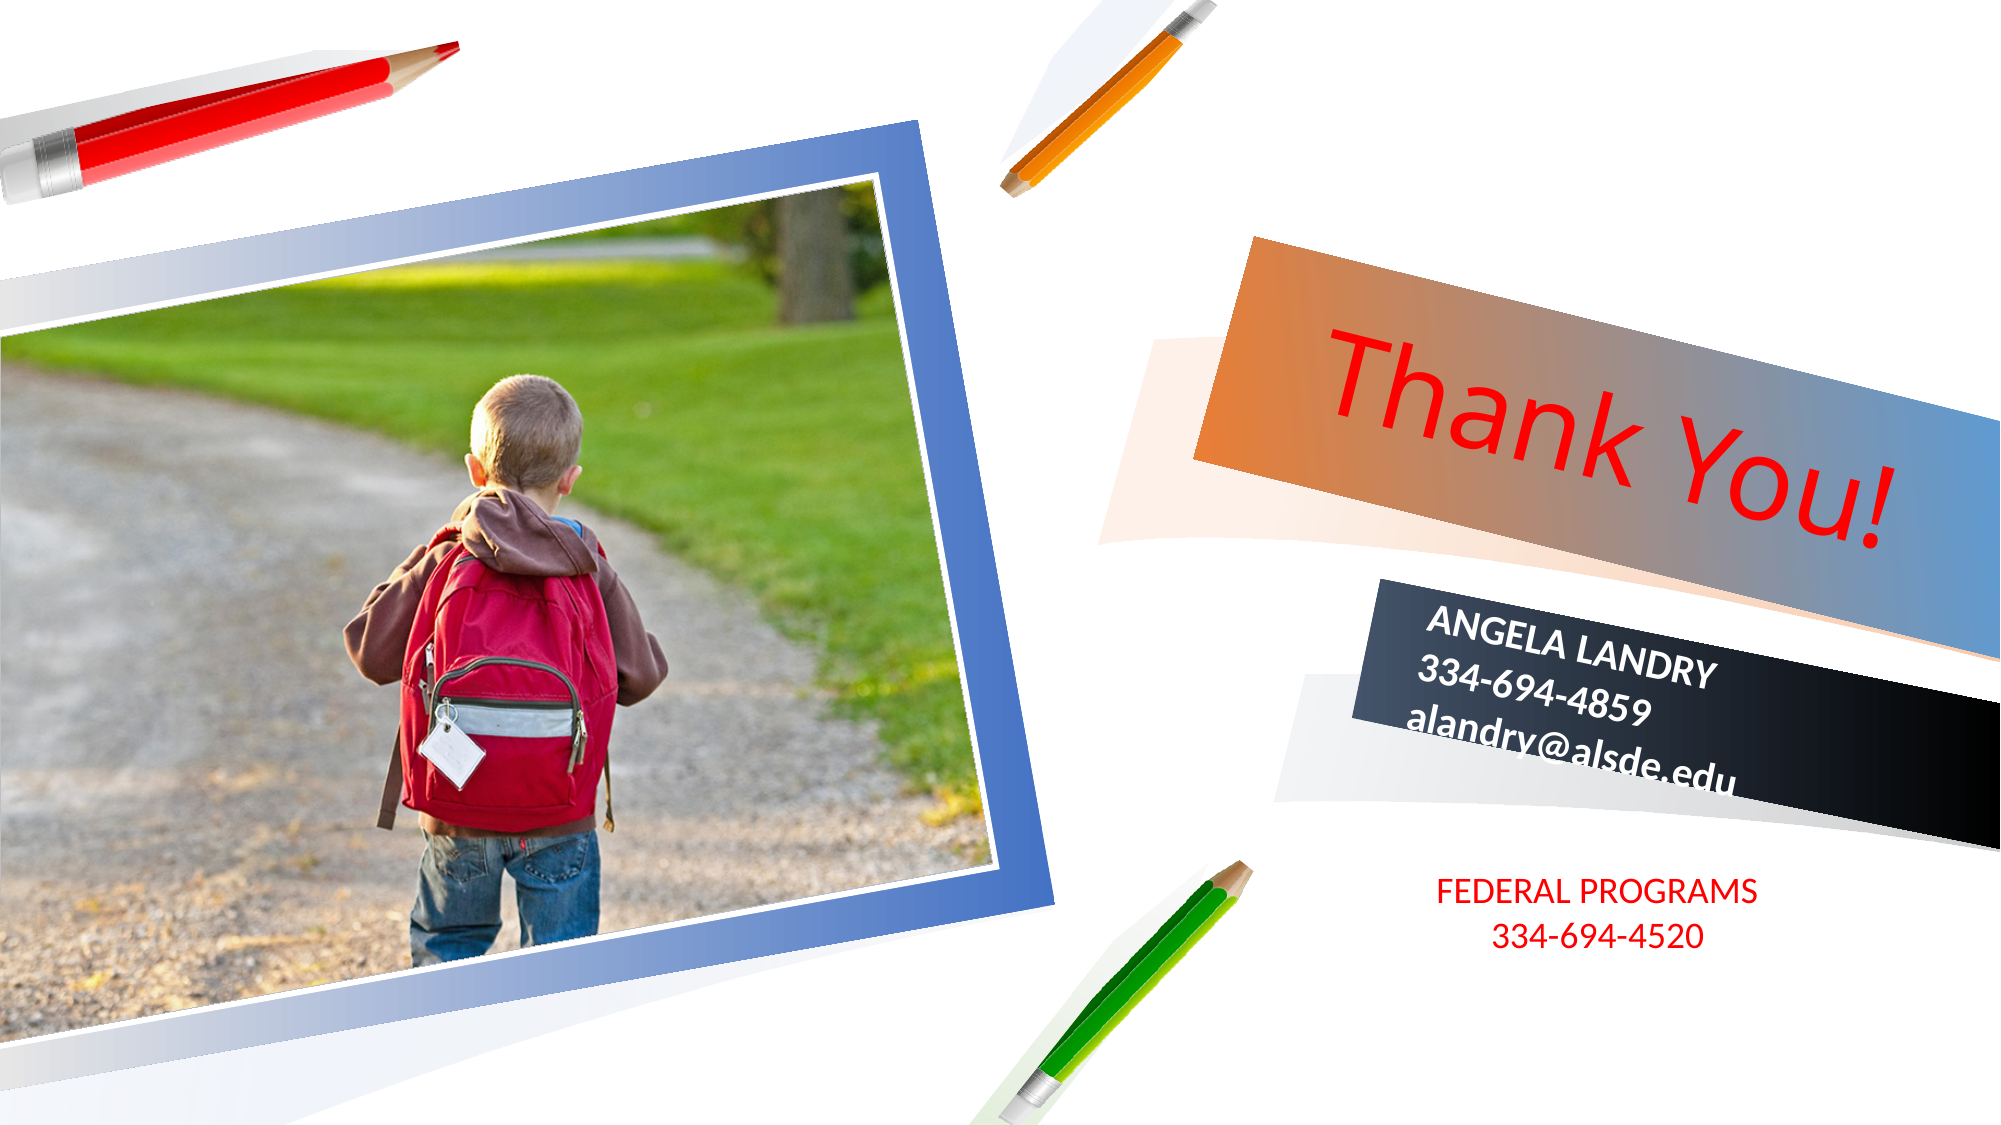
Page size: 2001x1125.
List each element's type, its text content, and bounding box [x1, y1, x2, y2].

list ANGELA LANDRY 334-694-4859 alandry@alsde.edu [1392, 603, 2000, 843]
picture [0, 0, 1223, 1043]
picture [991, 842, 1270, 1125]
text_box FEDERAL PROGRAMS 334-694-4520 [1340, 859, 1855, 964]
title Thank You! [1197, 243, 2000, 646]
